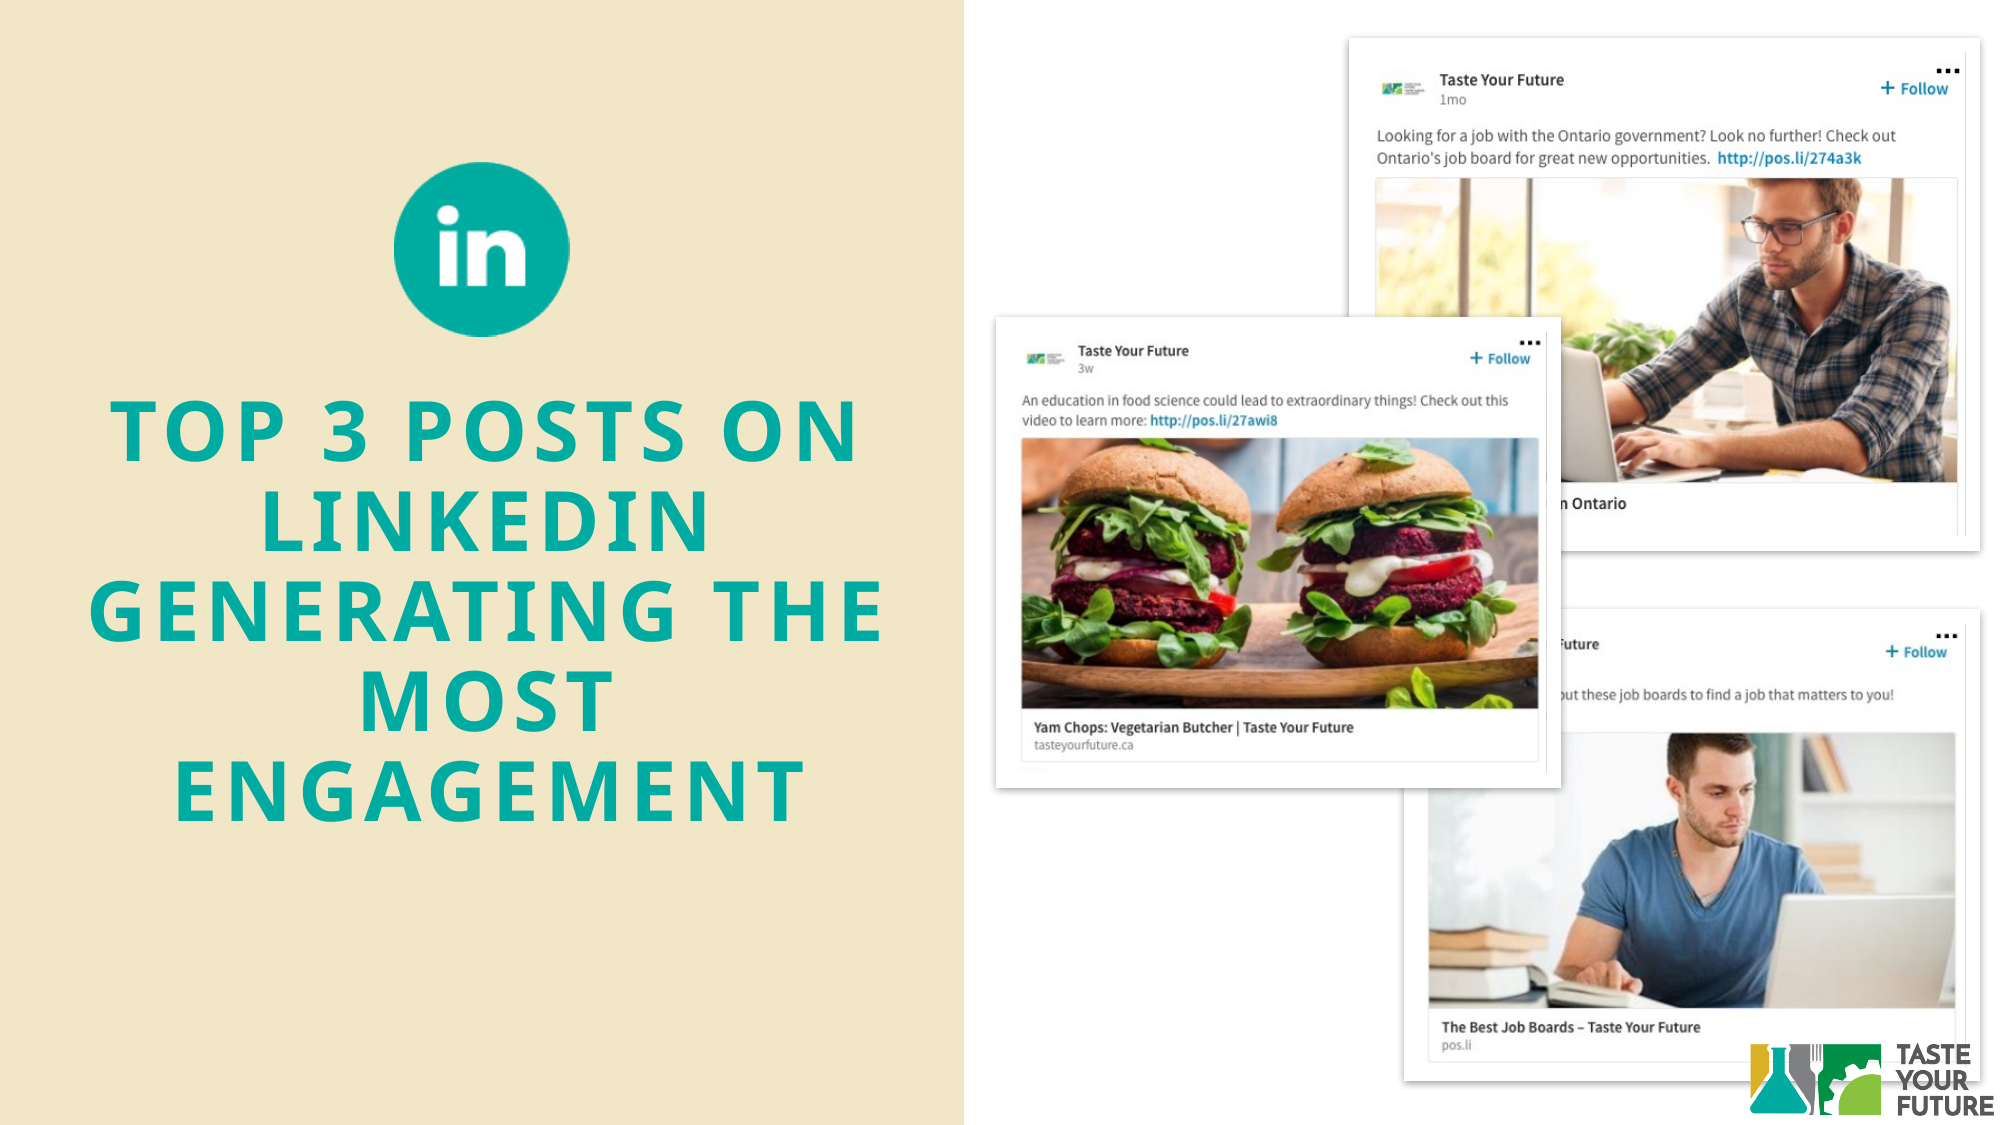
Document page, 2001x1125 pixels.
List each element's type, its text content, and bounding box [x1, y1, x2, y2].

picture [394, 162, 570, 337]
text_box TOP 3 POSTS ON LINKEDIN GENERATING THE MOST ENGAGEMENT [13, 382, 965, 993]
text_box [0, 0, 965, 1125]
picture [1010, 52, 1994, 1116]
